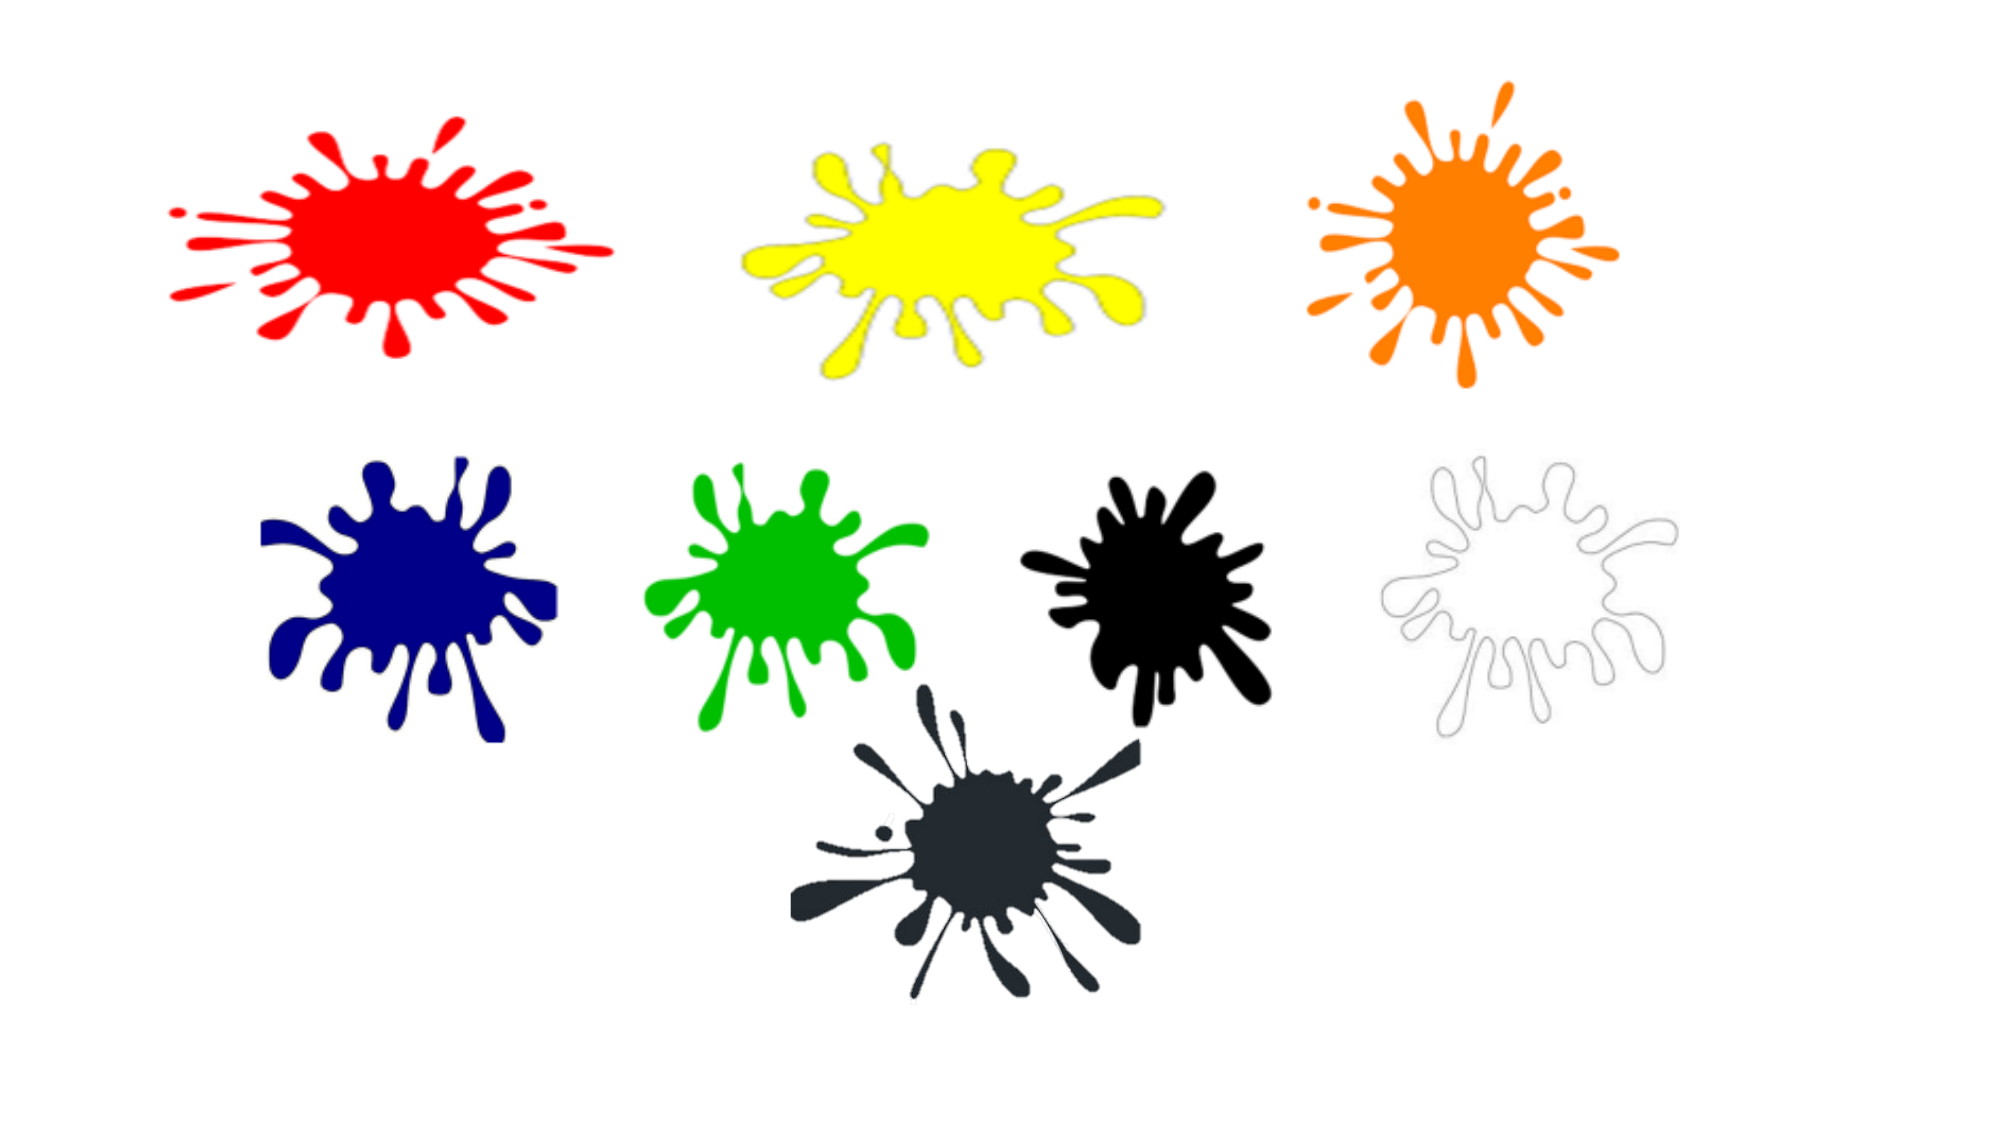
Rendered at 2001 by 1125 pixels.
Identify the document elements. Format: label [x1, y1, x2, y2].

picture [151, 45, 1849, 1019]
